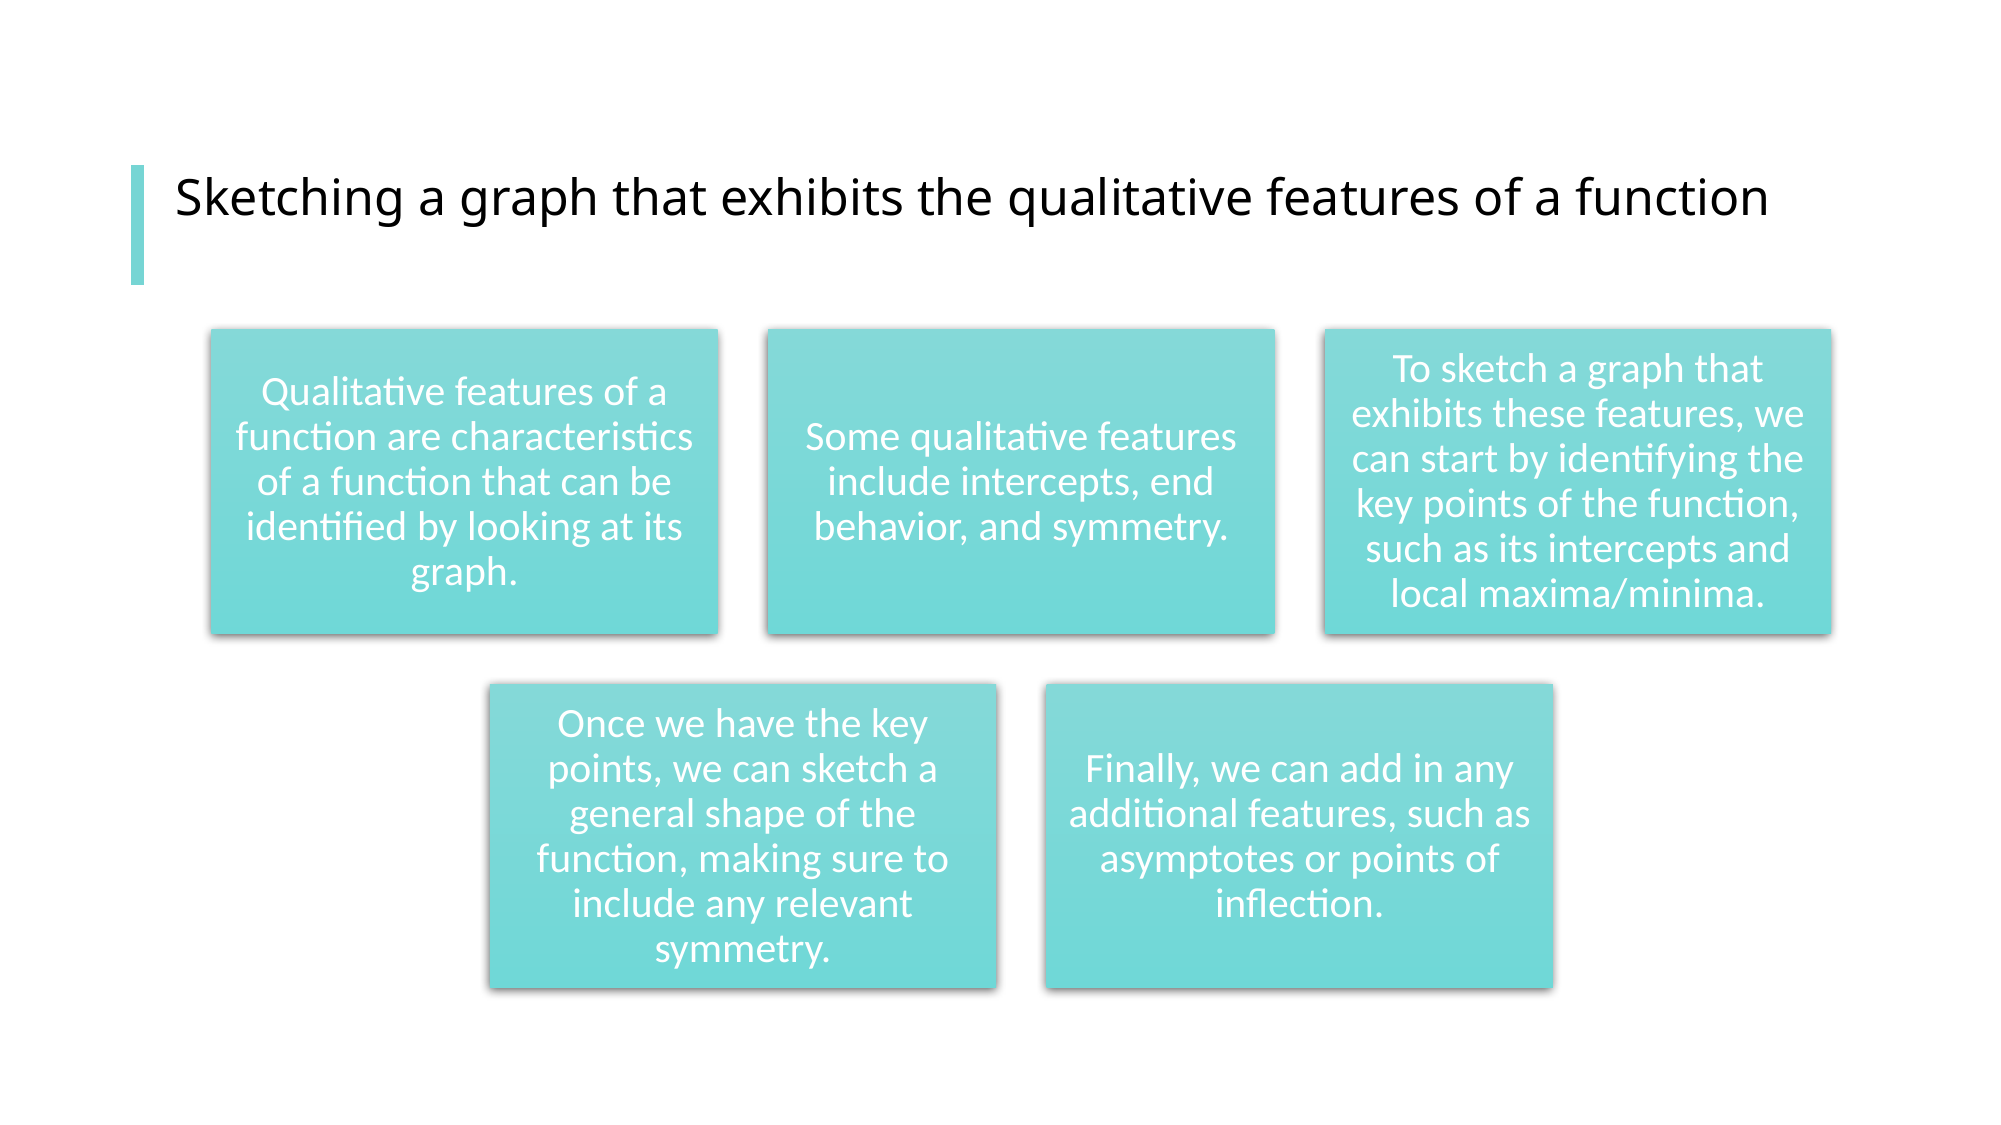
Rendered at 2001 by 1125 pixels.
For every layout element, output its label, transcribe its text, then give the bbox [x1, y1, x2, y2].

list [158, 329, 1884, 989]
title Sketching a graph that exhibits the qualitative features of a function [160, 165, 1886, 285]
